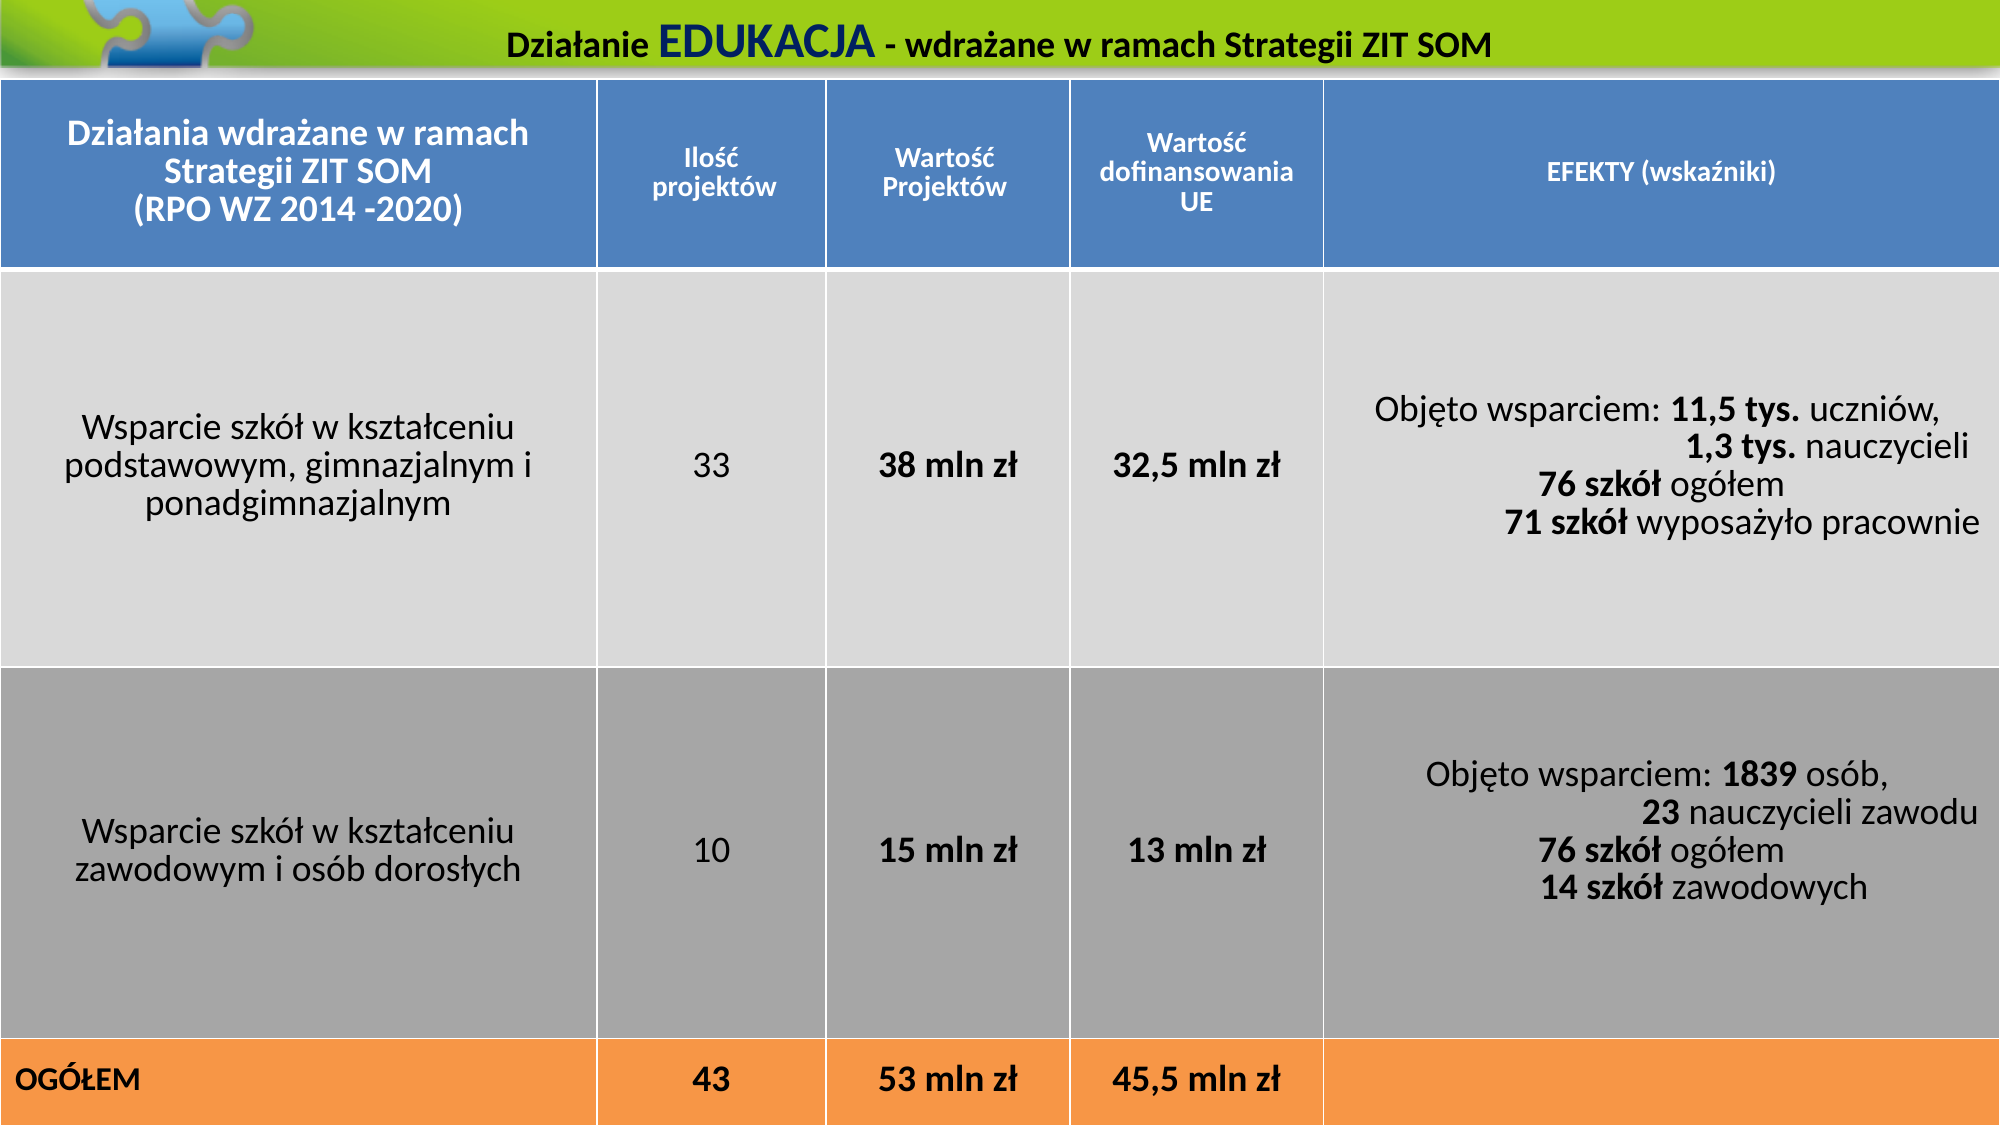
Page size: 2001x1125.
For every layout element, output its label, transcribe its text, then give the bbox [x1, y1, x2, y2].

table_cell 15 mln zł [827, 668, 1069, 1038]
table_cell Objęto wsparciem: 11,5 tys. uczniów, 1,3 tys. nauczycieli 76 szkół ogółem 71 szkół wyposażyło pracownie [1324, 272, 1999, 666]
table_header Działania wdrażane w ramach Strategii ZIT SOM (RPO WZ 2014 -2020) [1, 80, 596, 267]
table_header Ilość projektów [598, 80, 825, 267]
table_cell Wsparcie szkół w kształceniu podstawowym, gimnazjalnym i ponadgimnazjalnym [1, 272, 596, 666]
table_cell 53 mln zł [827, 1039, 1069, 1125]
table_cell 33 [598, 272, 825, 666]
table_cell OGÓŁEM [1, 1039, 596, 1125]
table_cell Wsparcie szkół w kształceniu zawodowym i osób dorosłych [1, 668, 596, 1038]
table_cell 38 mln zł [827, 272, 1069, 666]
table_header Wartość dofinansowania UE [1071, 80, 1323, 267]
table_cell [1324, 1039, 1999, 1125]
table_cell 32,5 mln zł [1071, 272, 1323, 666]
table_cell 13 mln zł [1071, 668, 1323, 1038]
table_header Wartość Projektów [827, 80, 1069, 267]
table_cell Objęto wsparciem: 1839 osób, 23 nauczycieli zawodu 76 szkół ogółem 14 szkół zawodowych [1324, 668, 1999, 1038]
table_cell 45,5 mln zł [1071, 1039, 1323, 1125]
table_cell 43 [598, 1039, 825, 1125]
picture [0, 0, 2000, 68]
table_header EFEKTY (wskaźniki) [1324, 80, 1999, 267]
table_cell 10 [598, 668, 825, 1038]
